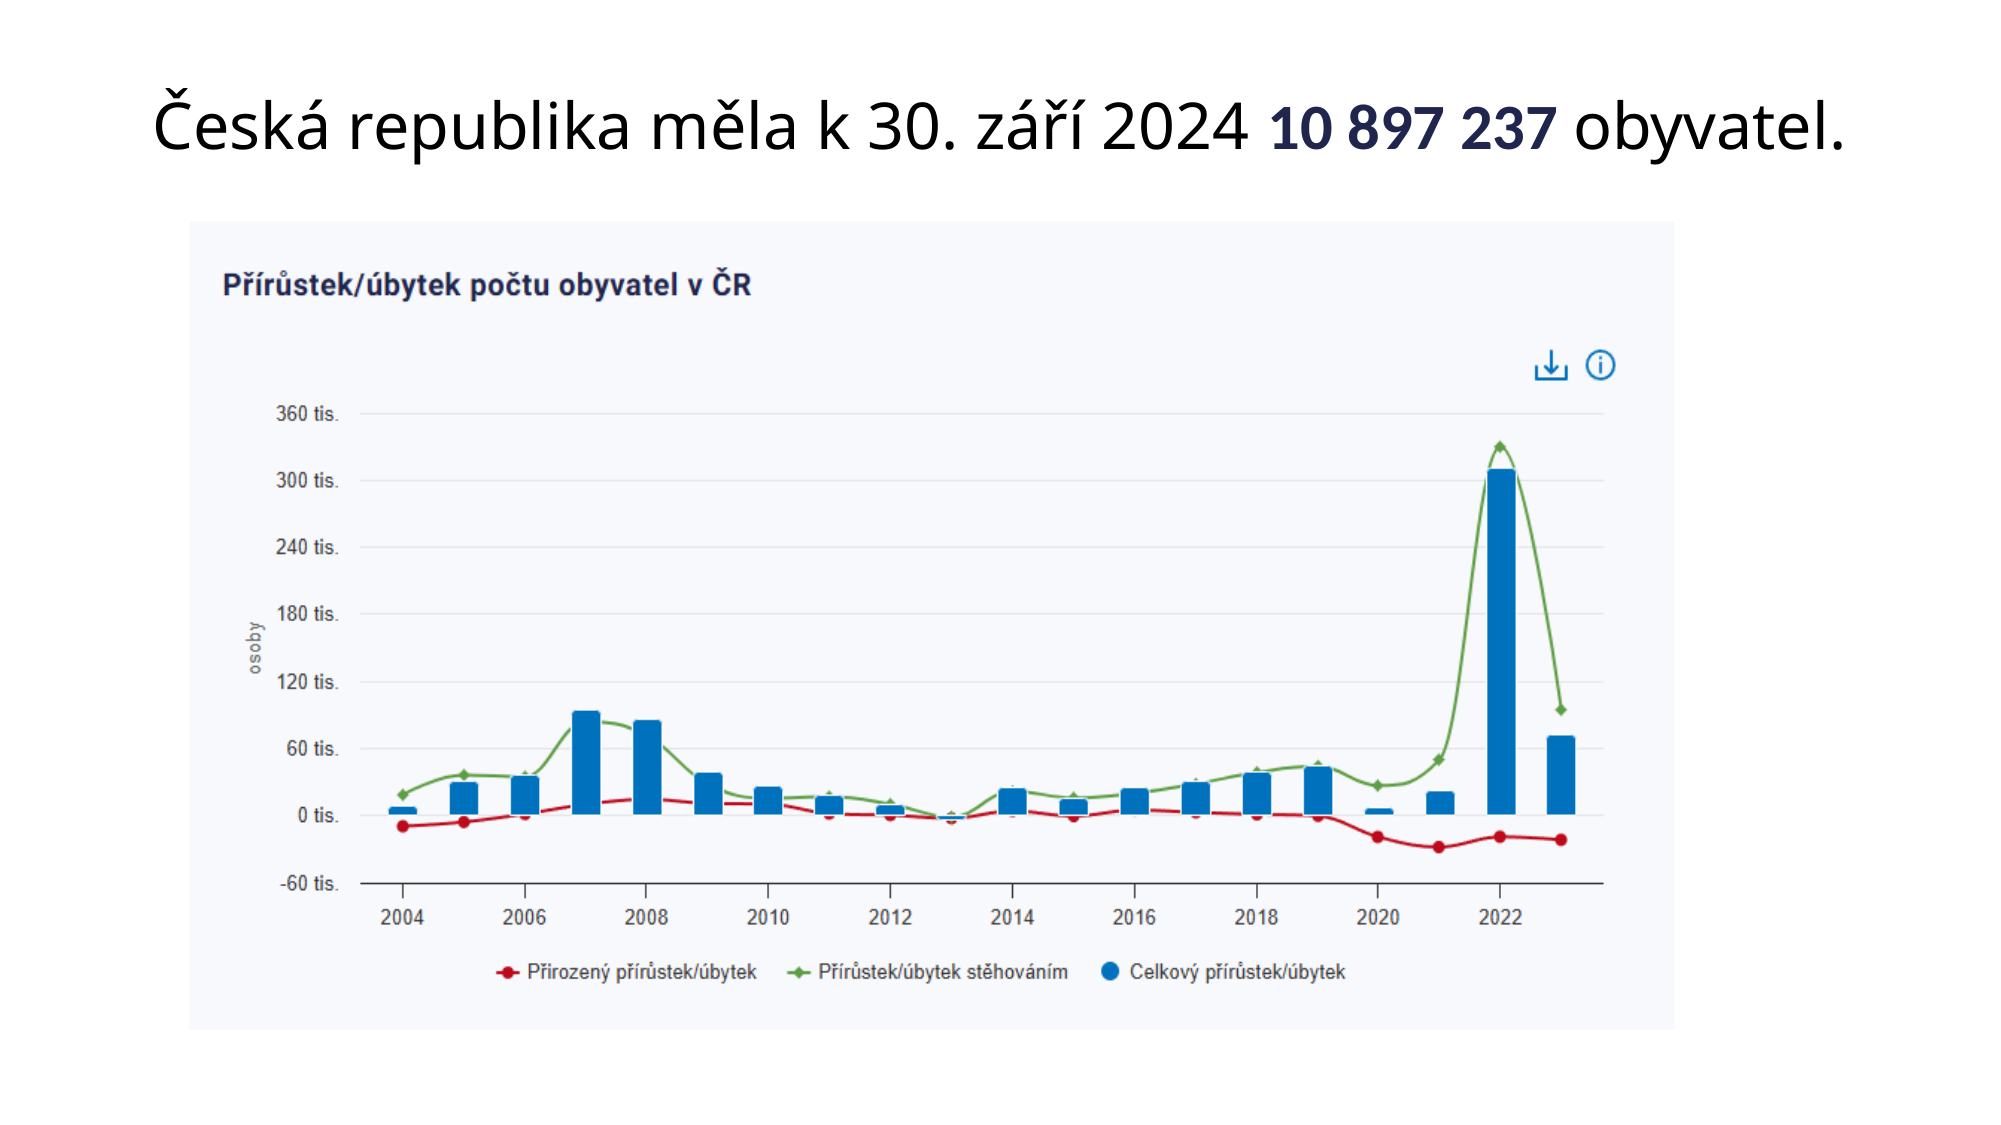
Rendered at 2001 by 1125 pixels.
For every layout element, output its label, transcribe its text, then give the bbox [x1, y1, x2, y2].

picture [189, 221, 1675, 1030]
title Česká republika měla k 30. září 2024 10 897 237 obyvatel. [137, 59, 1863, 197]
